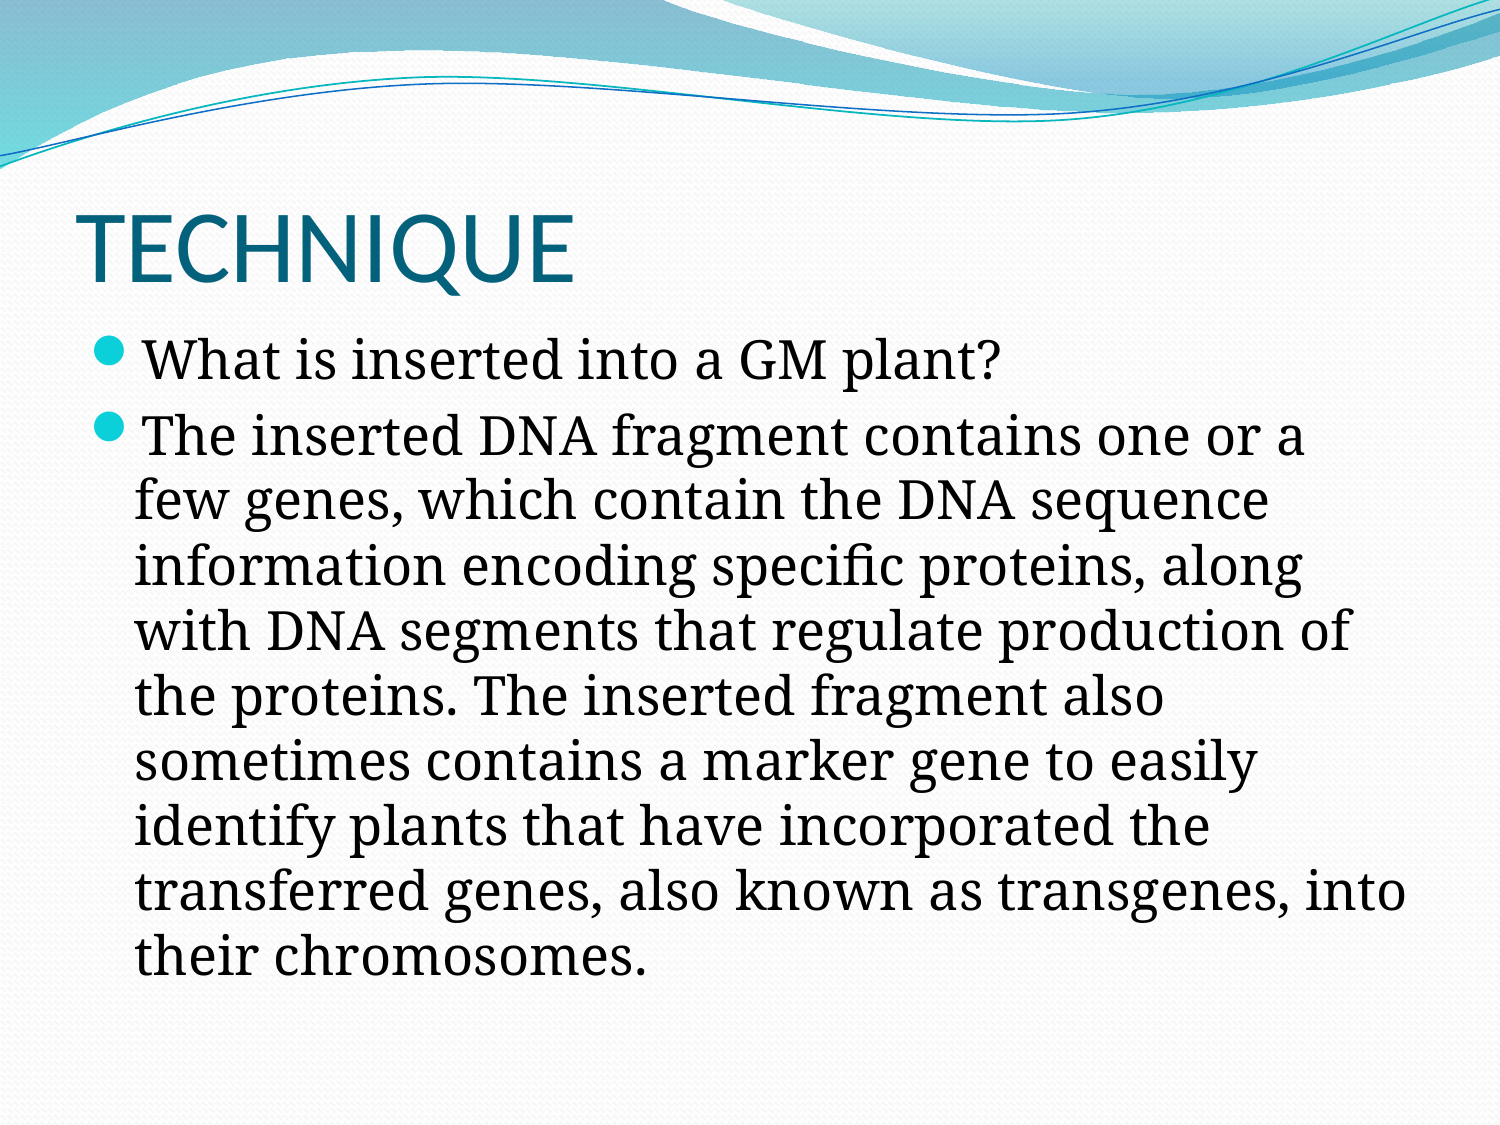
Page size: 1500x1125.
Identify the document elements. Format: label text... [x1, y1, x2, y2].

list What is inserted into a GM plant? The inserted DNA fragment contains one or a few genes, which contain the DNA sequence information encoding specific proteins, along with DNA segments that regulate production of the proteins. The inserted fragment also sometimes contains a marker gene to easily identify plants that have incorporated the transferred genes, also known as transgenes, into their chromosomes. [75, 317, 1425, 1038]
title TECHNIQUE [75, 115, 1425, 303]
